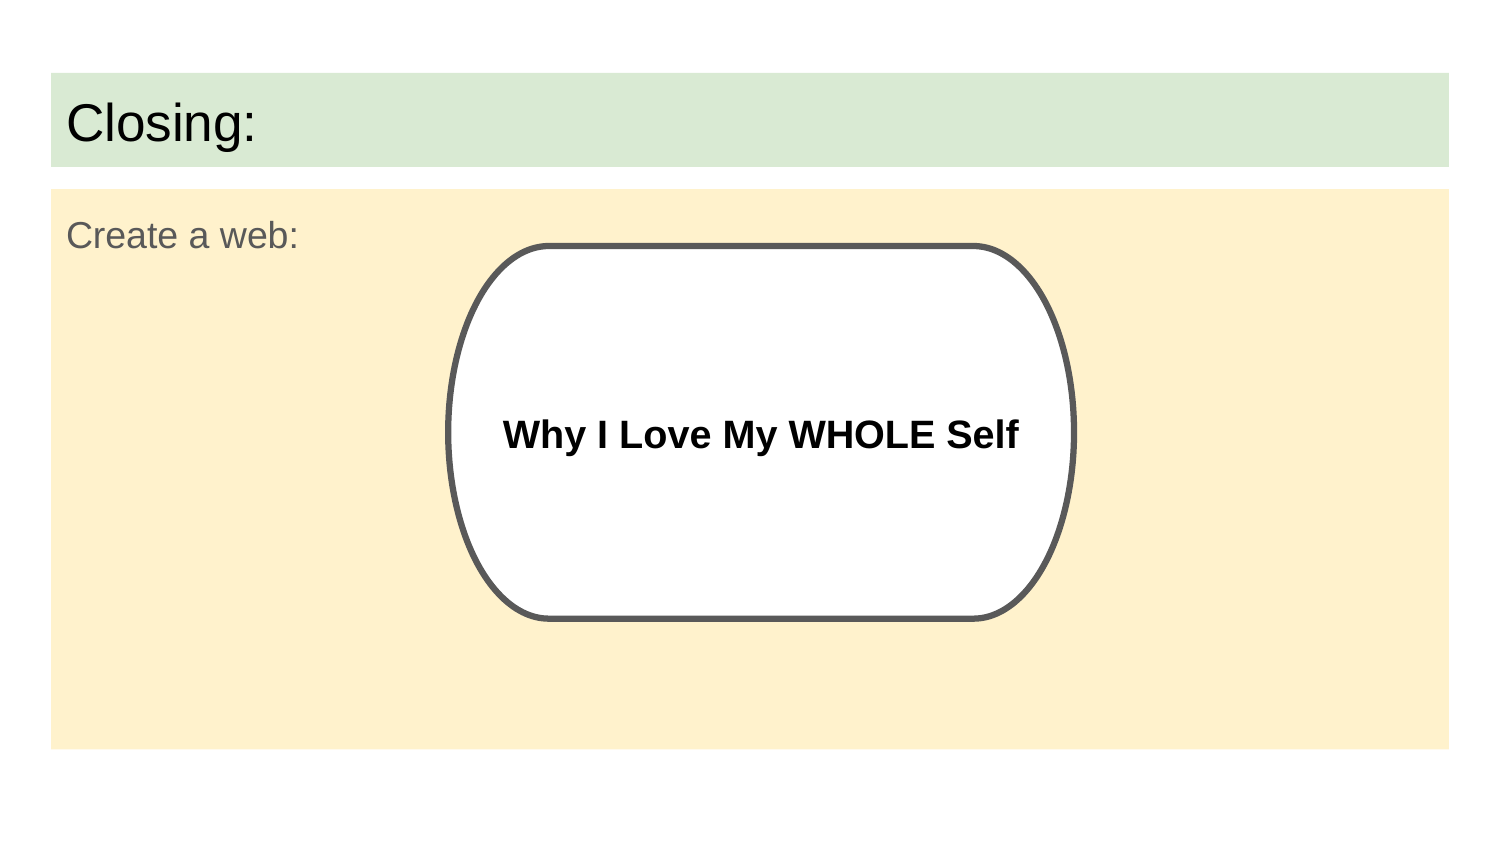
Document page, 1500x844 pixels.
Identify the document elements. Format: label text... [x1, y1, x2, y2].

title Closing: [51, 72, 1449, 167]
text_box Why I Love My WHOLE Self [448, 246, 1075, 619]
list Create a web: [51, 189, 1449, 750]
